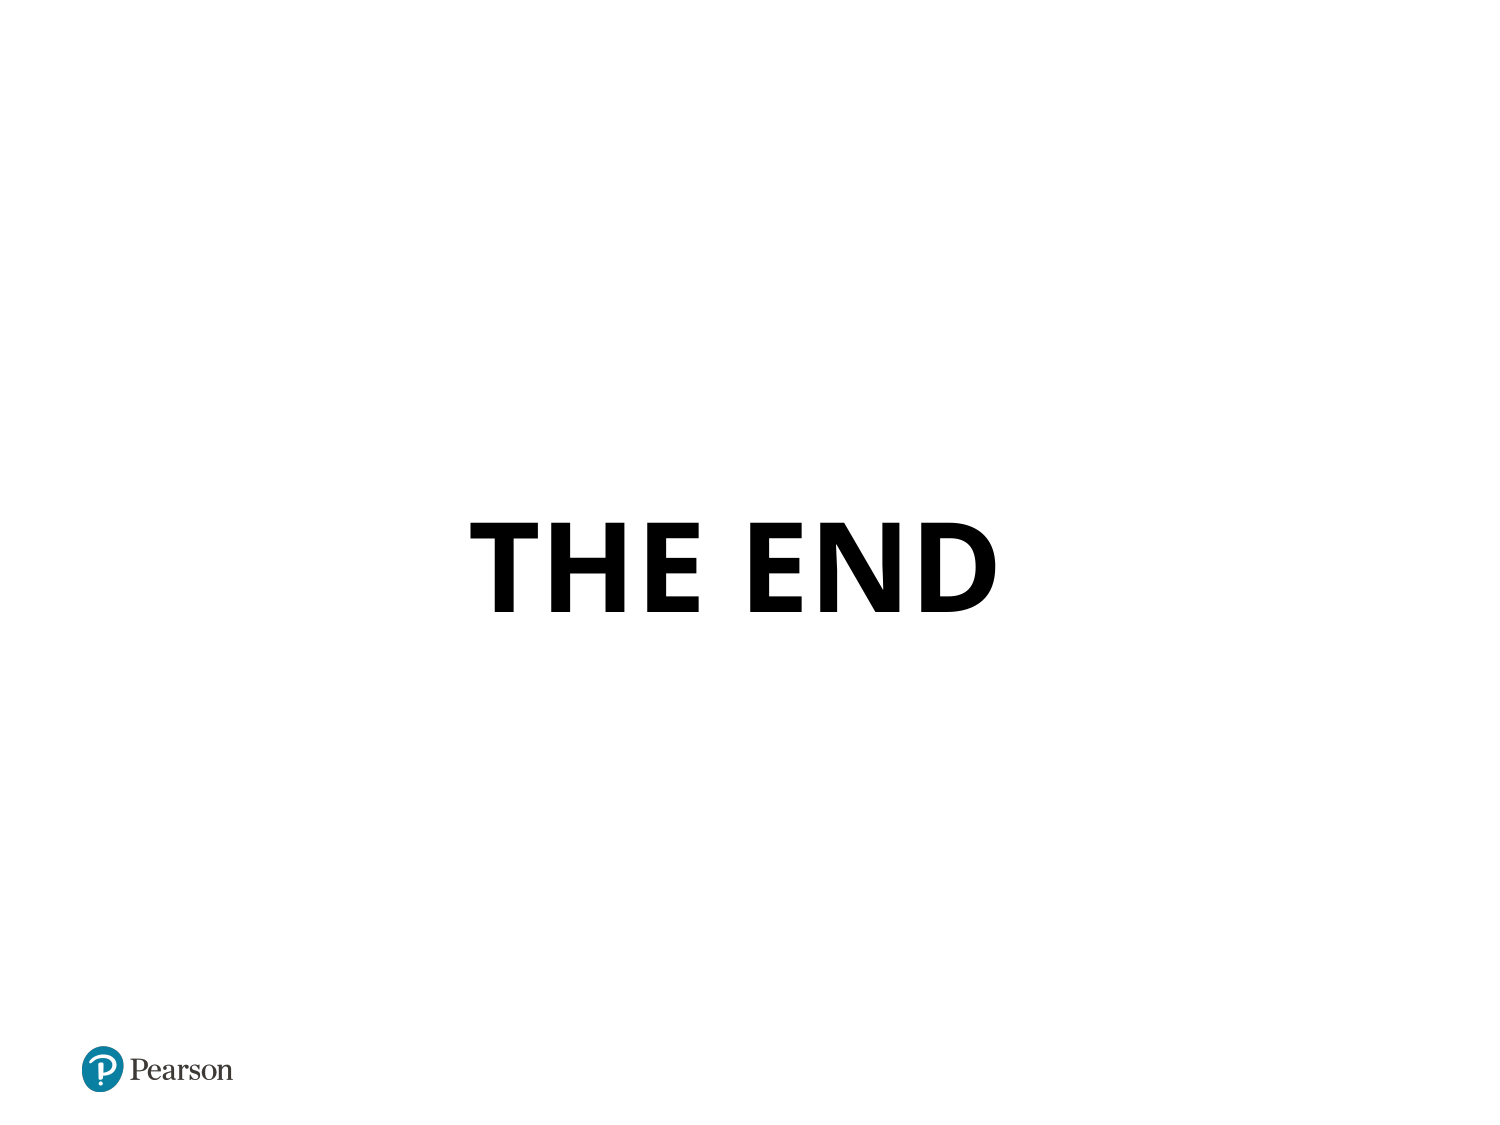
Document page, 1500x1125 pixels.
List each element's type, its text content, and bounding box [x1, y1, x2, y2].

picture [82, 1046, 97, 1061]
picture [108, 1046, 233, 1092]
picture [82, 1079, 93, 1092]
picture [90, 1055, 116, 1079]
text_box THE END [453, 479, 1069, 645]
